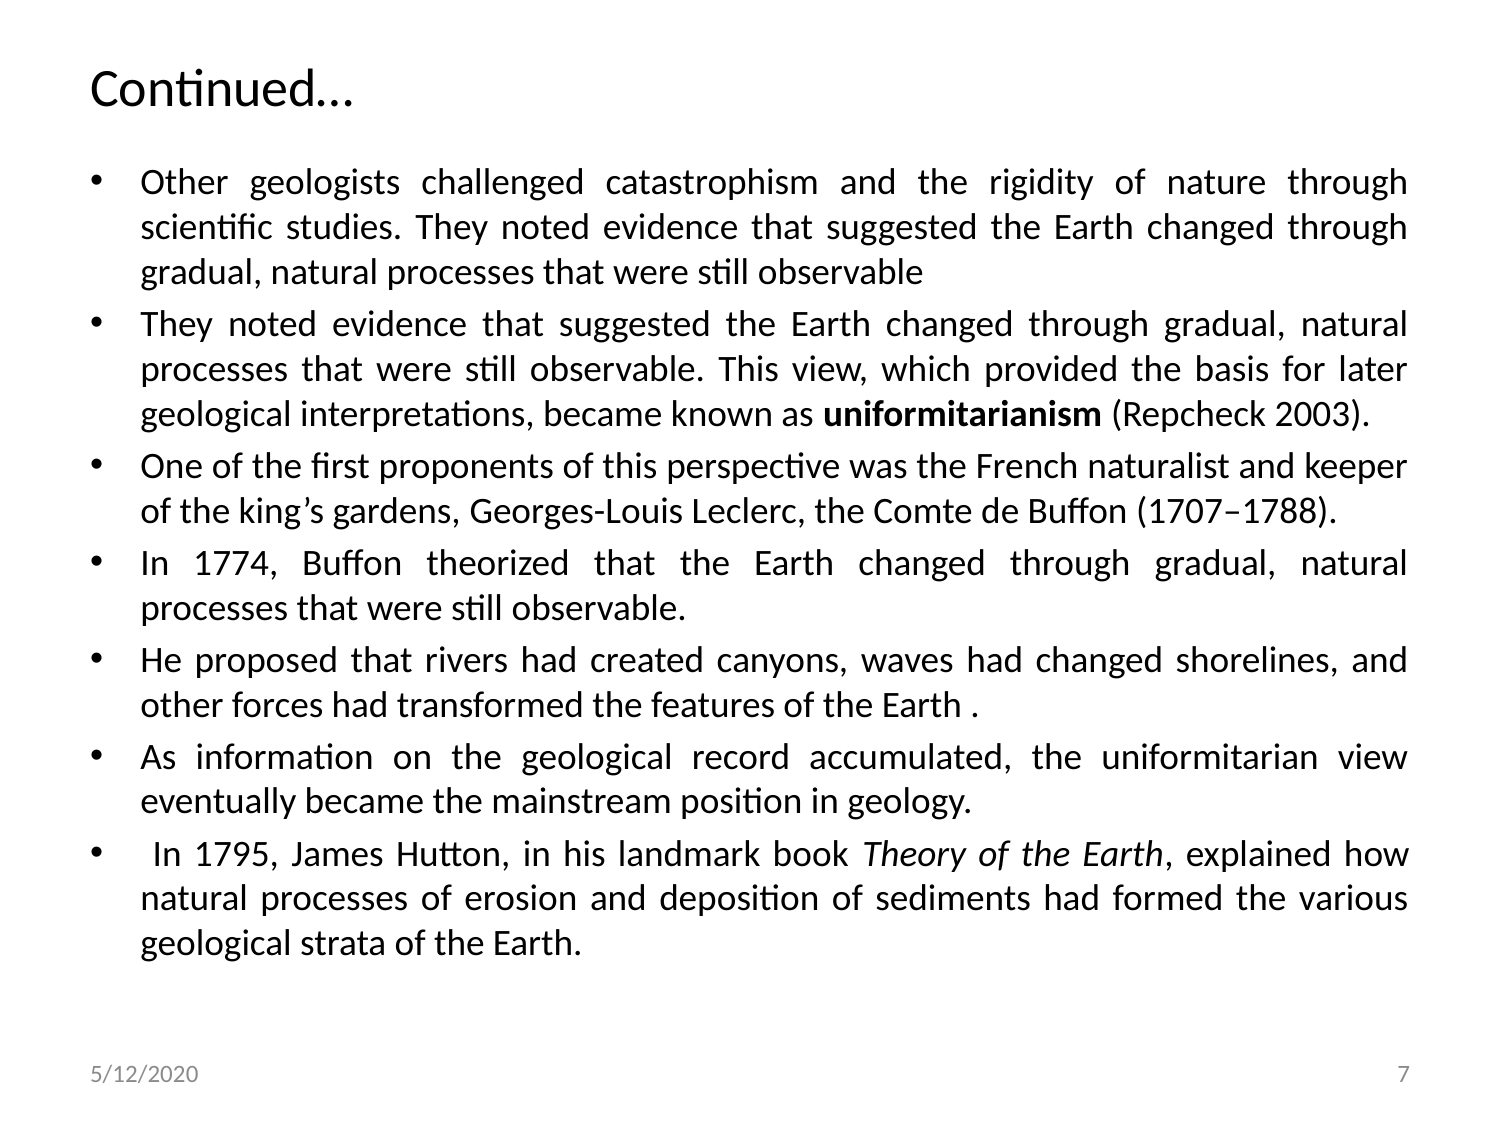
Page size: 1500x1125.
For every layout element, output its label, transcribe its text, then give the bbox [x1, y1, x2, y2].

slide_number 7 [1074, 1042, 1425, 1103]
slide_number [75, 1042, 425, 1103]
list Other geologists challenged catastrophism and the rigidity of nature through scientific studies. They noted evidence that suggested the Earth changed through gradual, natural processes that were still observable They noted evidence that suggested the Earth changed through gradual, natural processes that were still observable. This view, which provided the basis for later geological interpretations, became known as uniformitarianism (Repcheck 2003). One of the first proponents of this perspective was the French naturalist and keeper of the king’s gardens, Georges-Louis Leclerc, the Comte de Buffon (1707–1788). In 1774, Buffon theorized that the Earth changed through gradual, natural processes that were still observable. He proposed that rivers had created canyons, waves had changed shorelines, and other forces had transformed the features of the Earth . As information on the geological record accumulated, the uniformitarian view eventually became the mainstream position in geology. In 1795, James Hutton, in his landmark book Theory of the Earth, explained how natural processes of erosion and deposition of sediments had formed the various geological strata of the Earth. [75, 149, 1425, 1005]
title Continued… [75, 45, 1425, 125]
